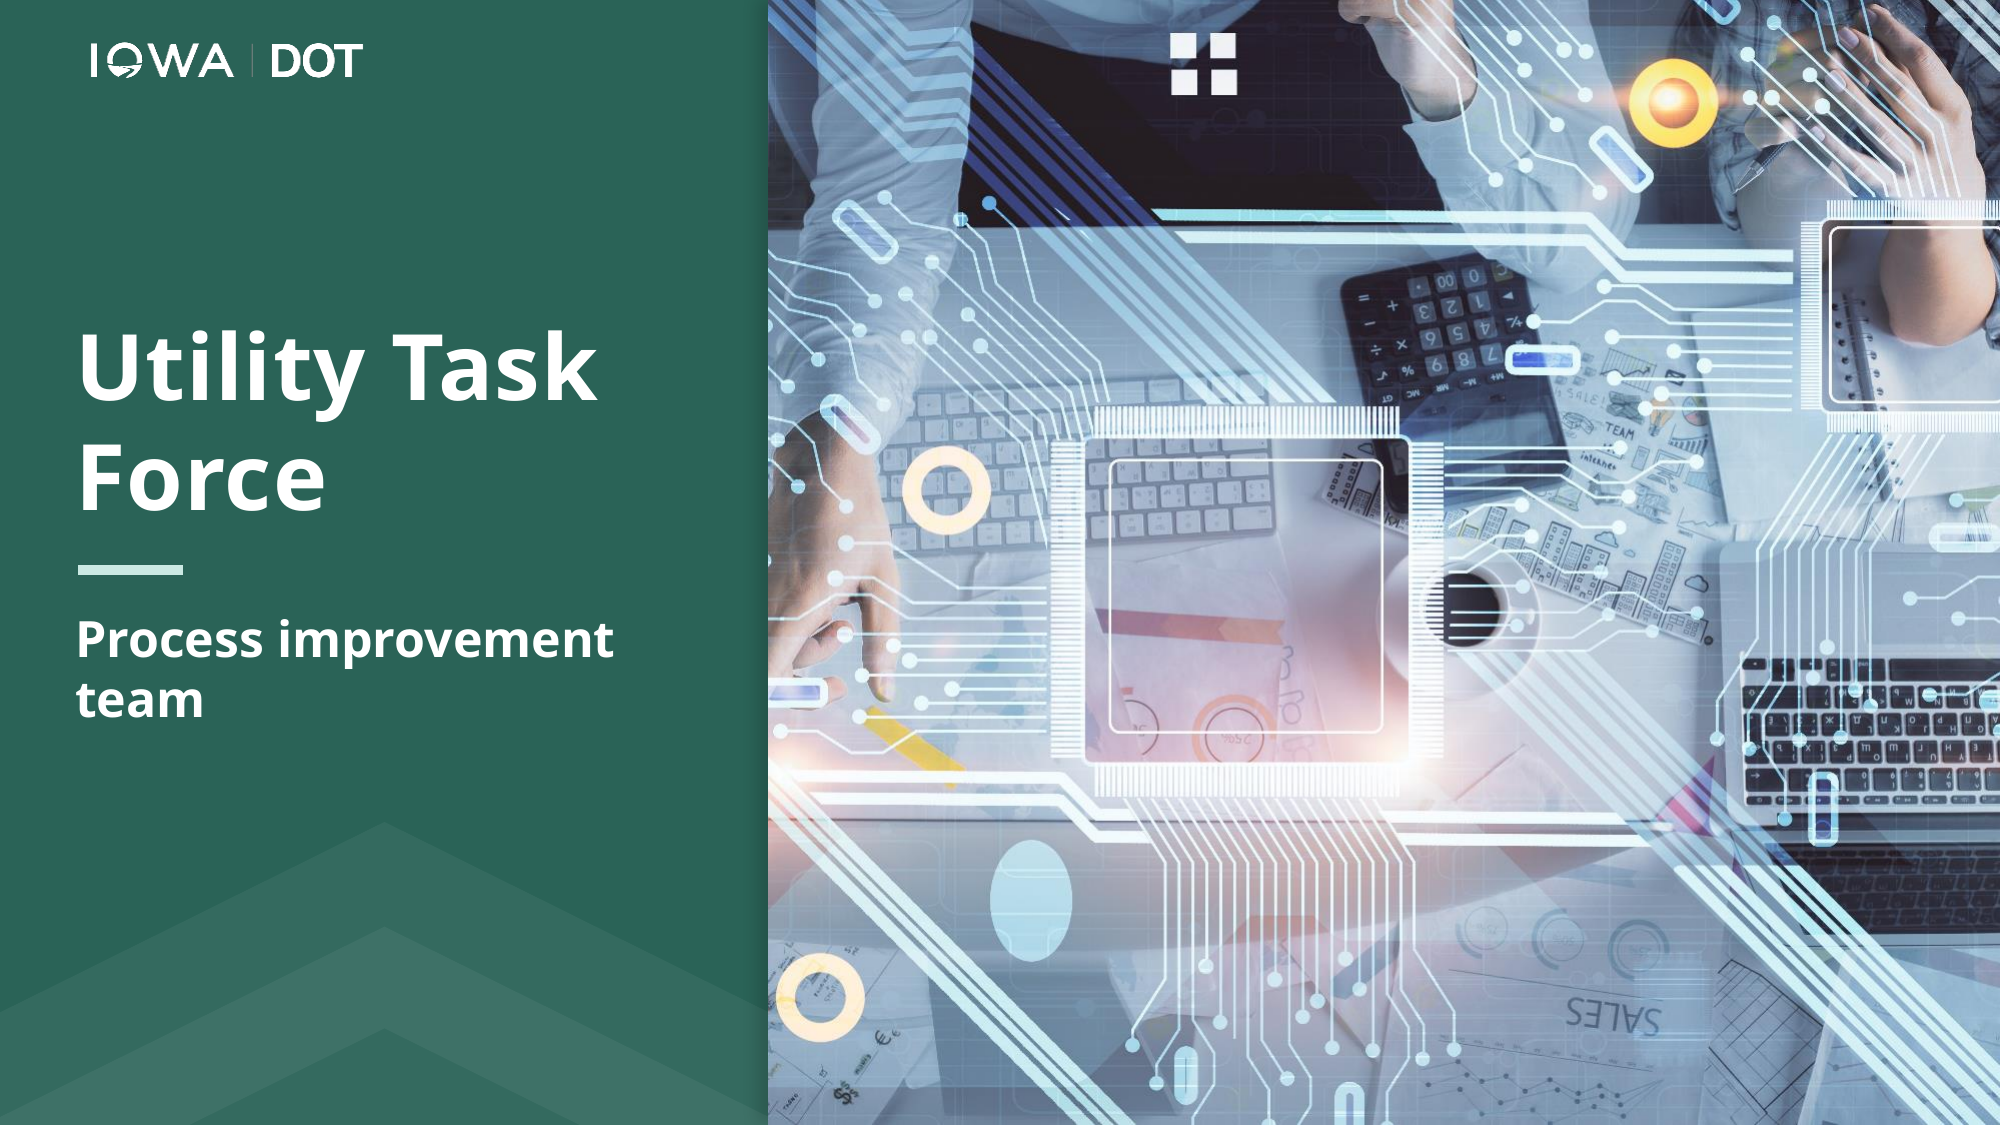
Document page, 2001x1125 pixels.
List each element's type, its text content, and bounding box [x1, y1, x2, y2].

picture [70, 22, 384, 101]
picture [768, 0, 2000, 1125]
text_box Utility Task Force [0, 301, 768, 536]
text_box Process improvement team [0, 599, 768, 735]
